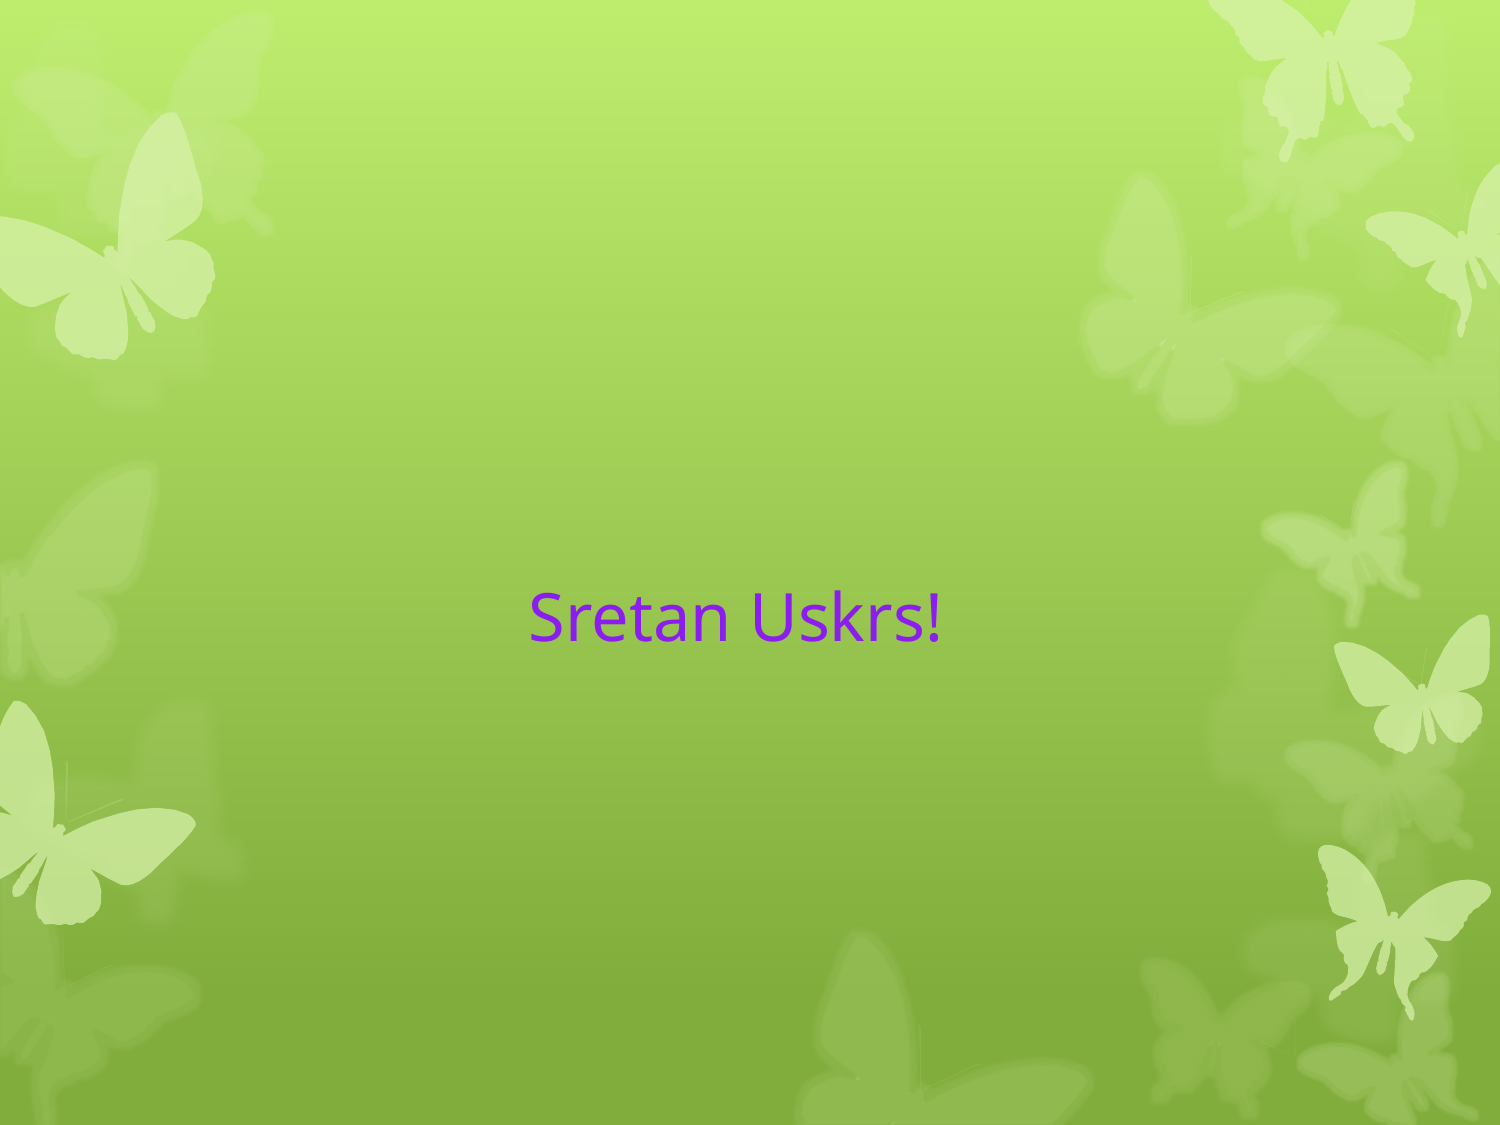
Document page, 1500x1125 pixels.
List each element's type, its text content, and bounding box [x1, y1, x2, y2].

title Sretan Uskrs! [513, 538, 1188, 691]
